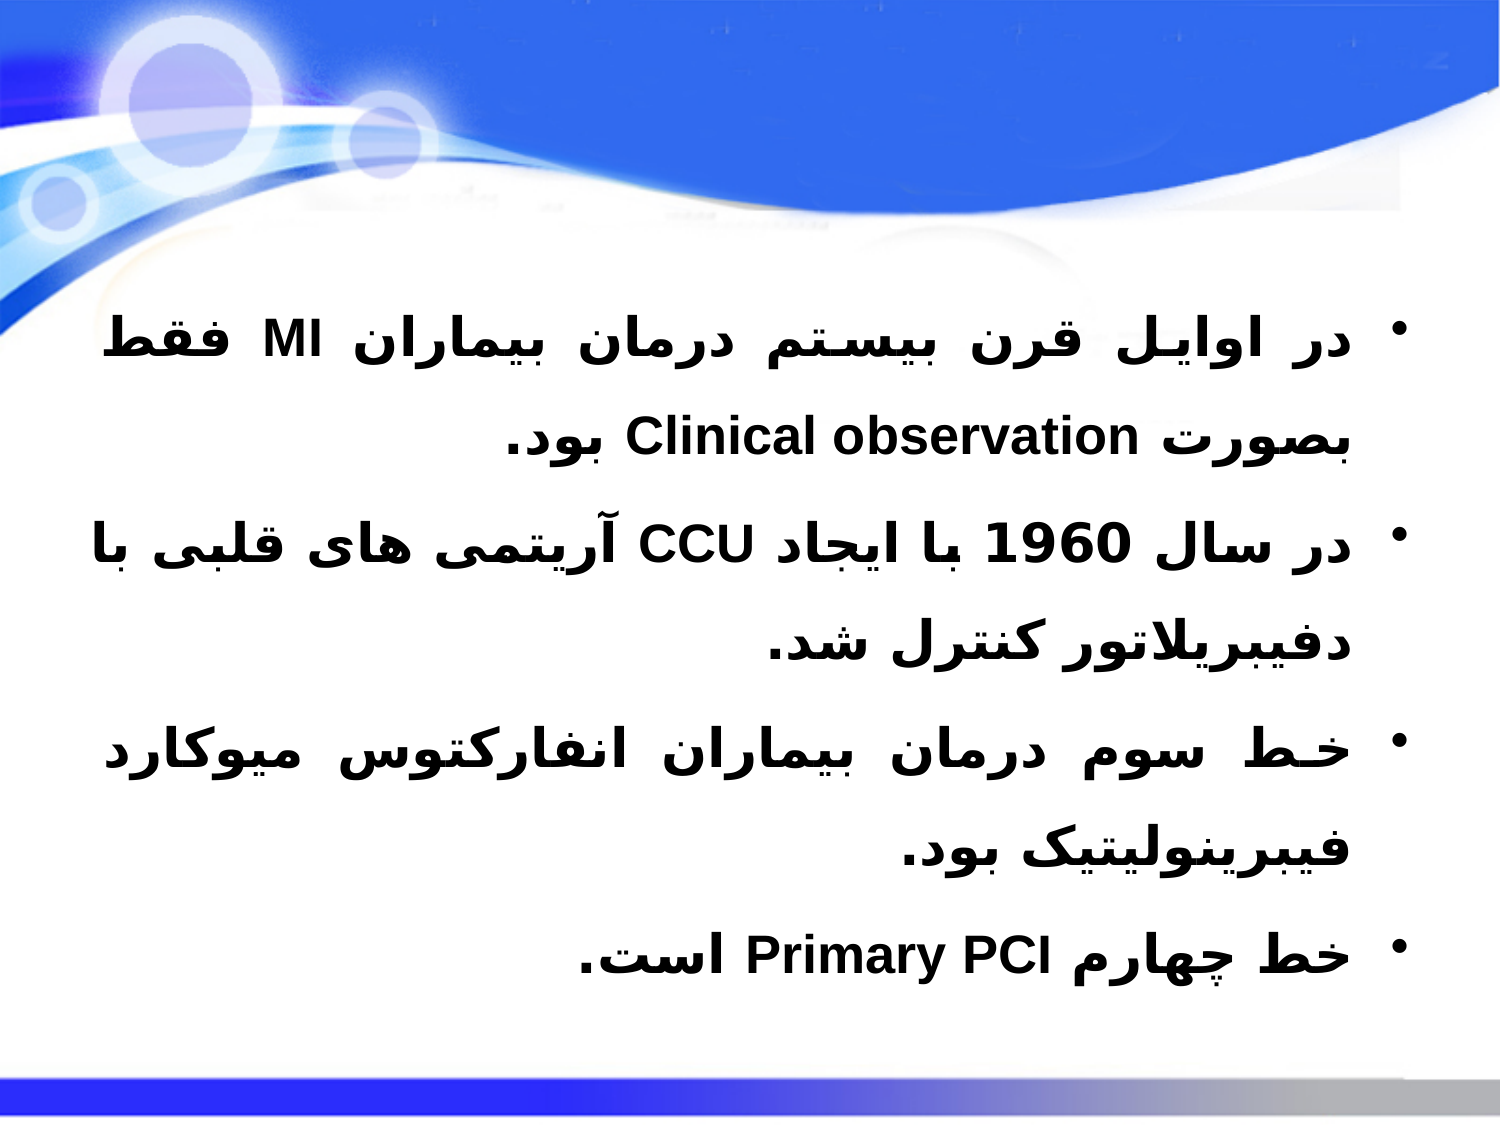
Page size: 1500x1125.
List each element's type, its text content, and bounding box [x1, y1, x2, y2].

list در اوایل قرن بیستم درمان بیماران MI فقط بصورت Clinical observation بود. در سال 1960 با ایجاد CCU آریتمی های قلبی با دفیبریلاتور کنترل شد. خط سوم درمان بیماران انفارکتوس میوکارد فیبرینولیتیک بود. خط چهارم Primary PCI است. [74, 262, 1426, 1006]
picture [0, 0, 1500, 1125]
